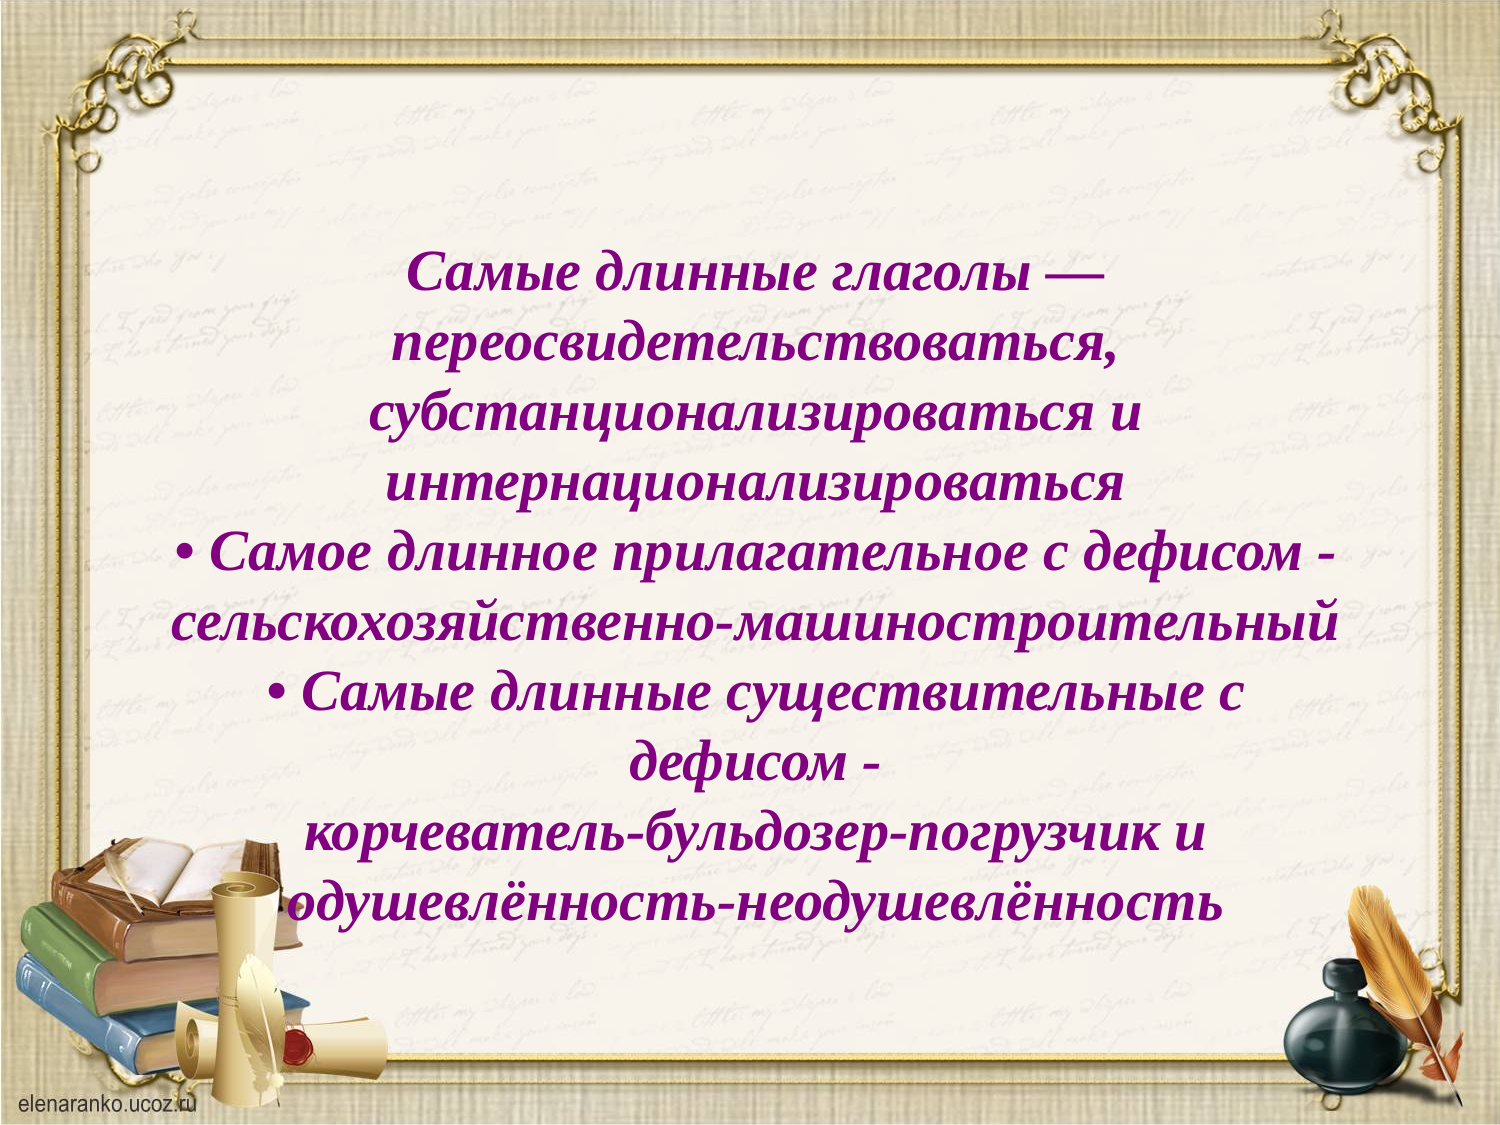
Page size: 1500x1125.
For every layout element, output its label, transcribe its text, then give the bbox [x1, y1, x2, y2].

text_box Самые длинные глаголы — переосвидетельствоваться, субстанционализироваться и интернационализироваться • Самое длинное прилагательное с дефисом - сельскохозяйственно-машиностроительный • Самые длинные существительные с дефисом - корчеватель-бульдозер-погрузчик и одушевлённость-неодушевлённость [135, 224, 1376, 940]
picture [0, 0, 1500, 1125]
